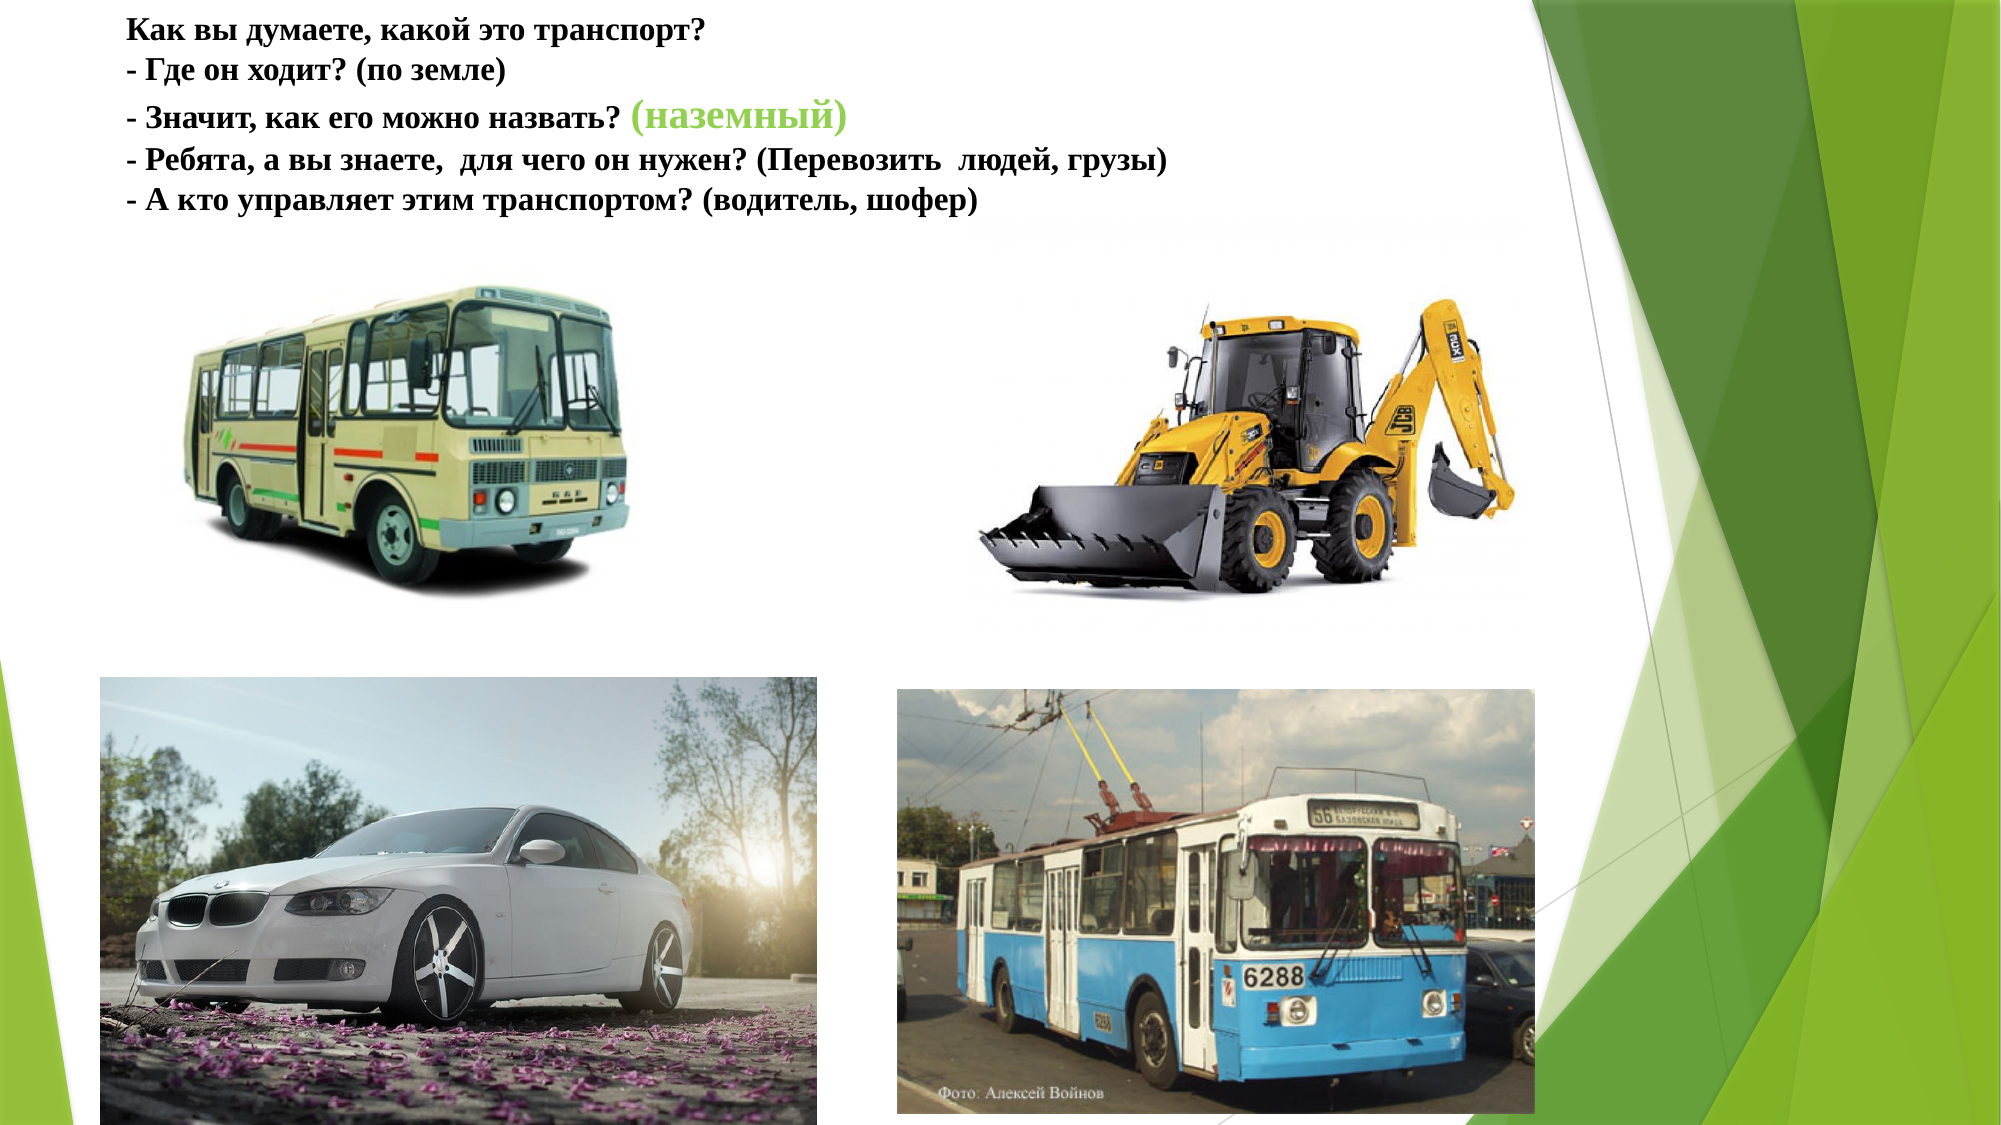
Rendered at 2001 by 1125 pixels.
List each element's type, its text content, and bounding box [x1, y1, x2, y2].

picture [896, 688, 1535, 1114]
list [138, 241, 687, 654]
picture [966, 216, 1522, 633]
picture [100, 677, 817, 1125]
title Как вы думаете, какой это транспорт? - Где он ходит? (по земле) - Значит, как его можно назвать? (наземный) - Ребята, а вы знаете, для чего он нужен? (Перевозить людей, грузы) - А кто управляет этим транспортом? (водитель, шофер) [111, 0, 1522, 217]
